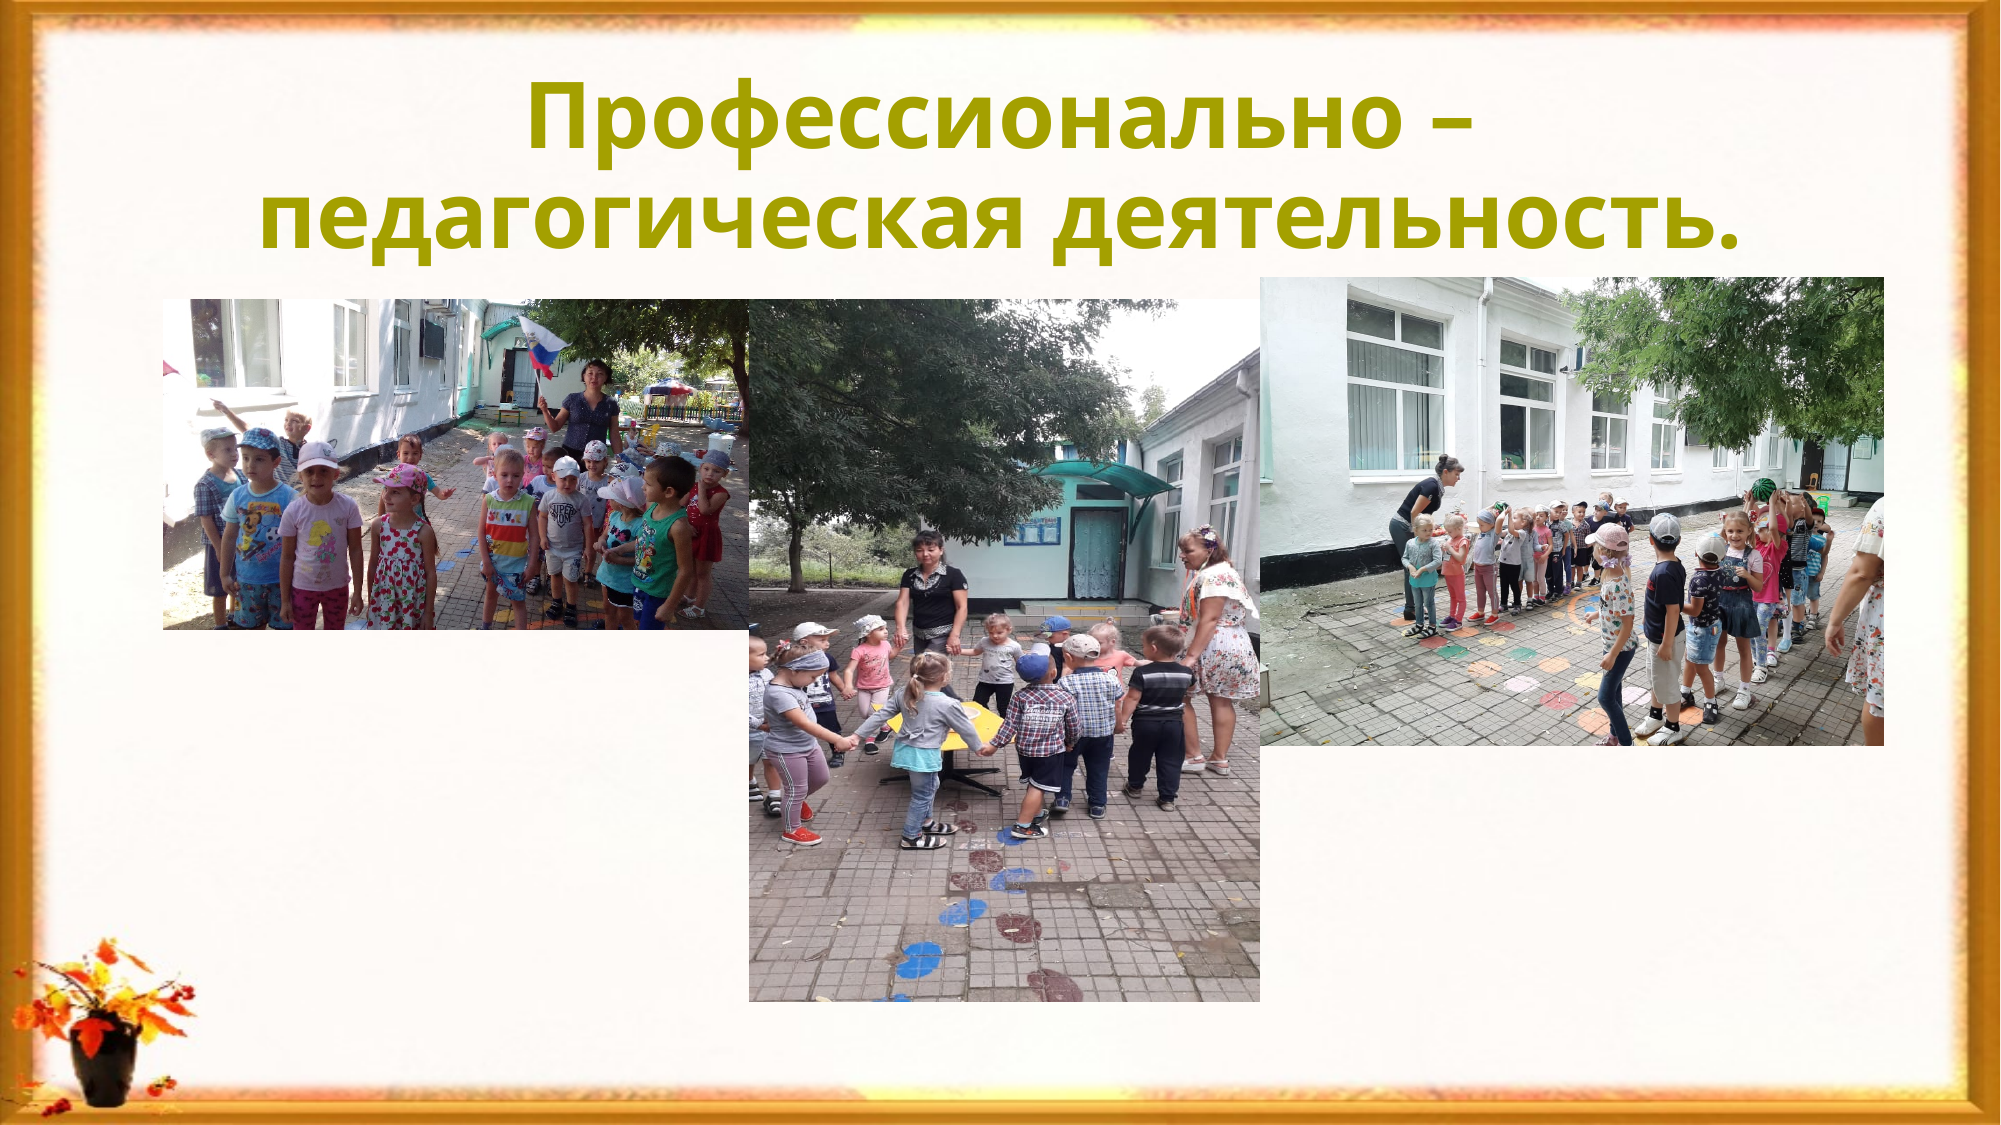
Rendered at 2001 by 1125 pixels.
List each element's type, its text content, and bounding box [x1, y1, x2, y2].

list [163, 299, 749, 630]
picture [0, 0, 2001, 1125]
title Профессионально – педагогическая деятельность. [137, 59, 1863, 278]
